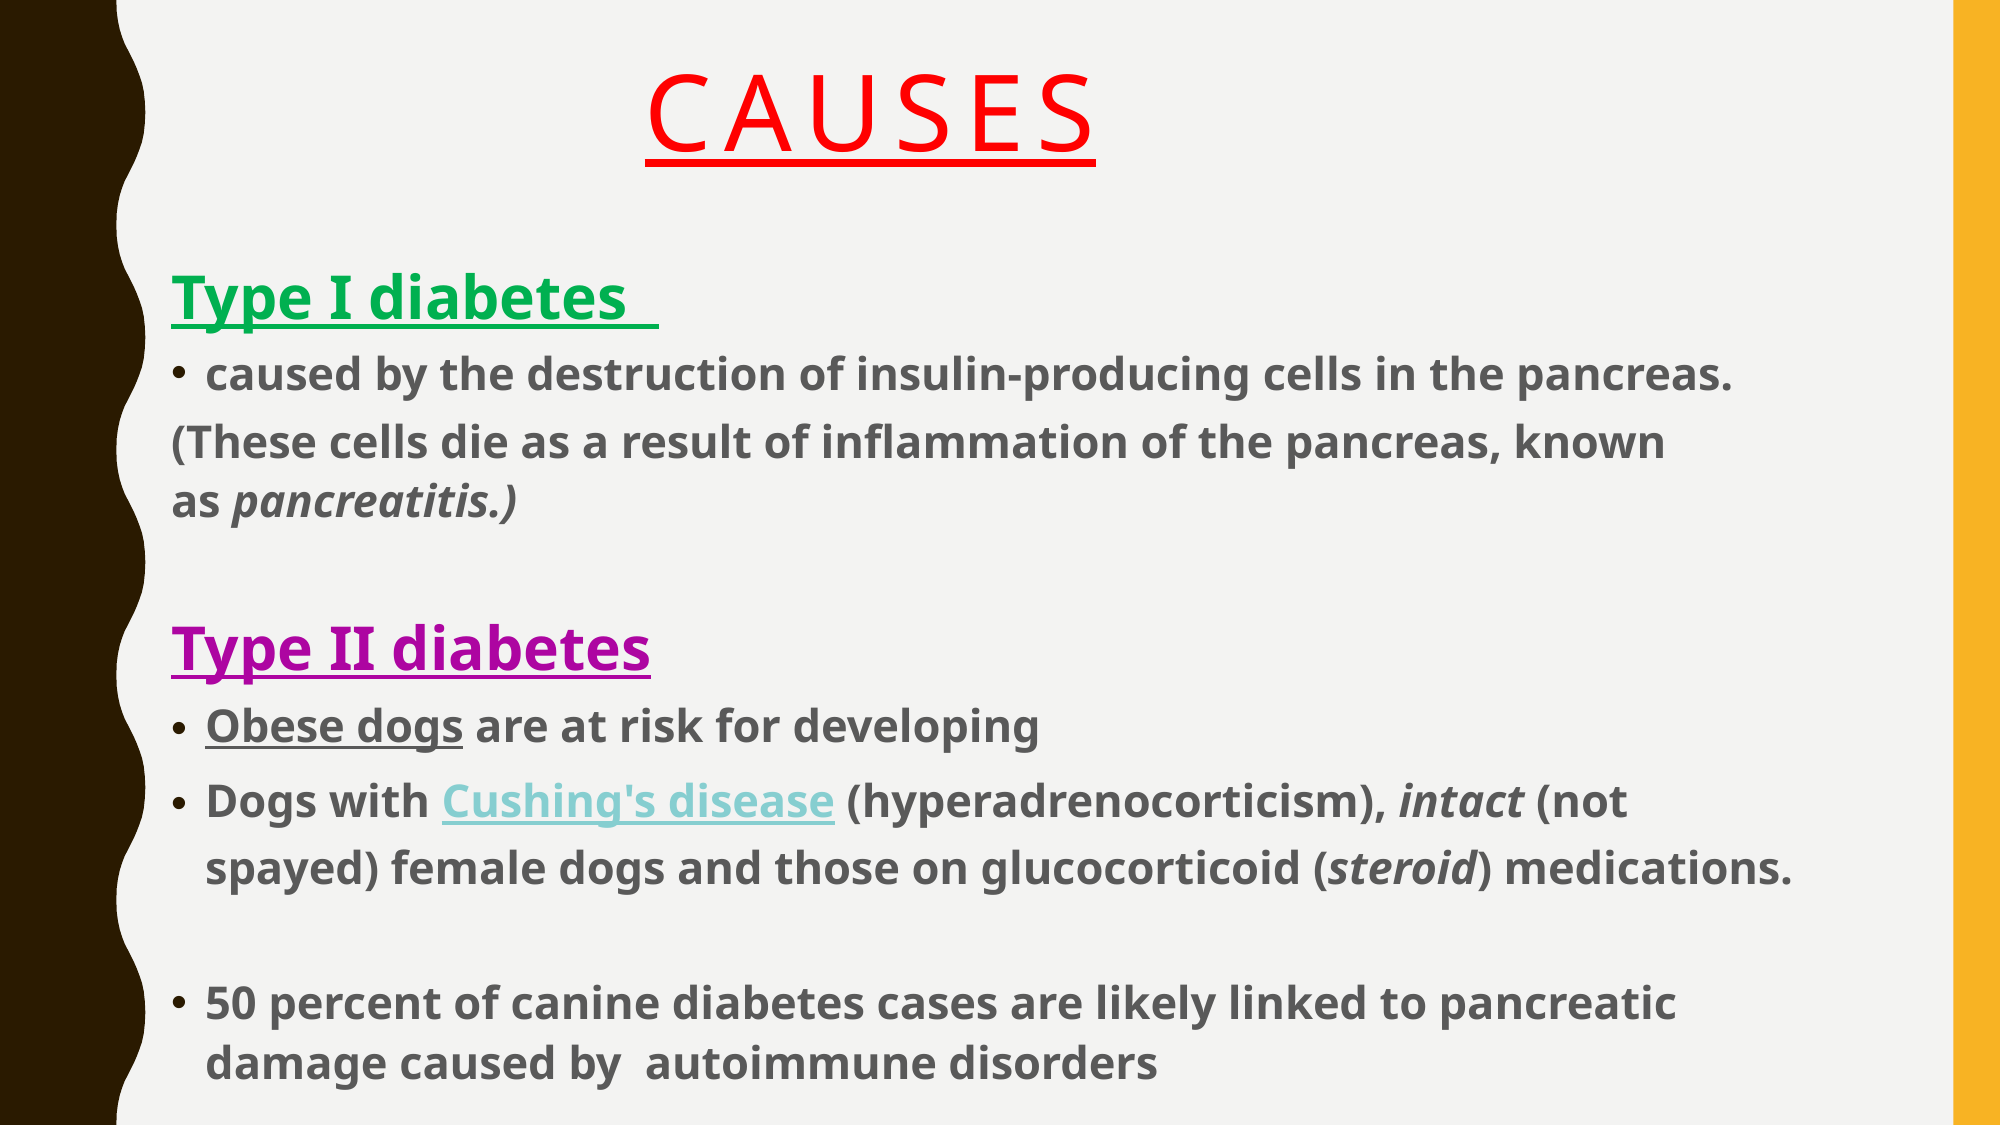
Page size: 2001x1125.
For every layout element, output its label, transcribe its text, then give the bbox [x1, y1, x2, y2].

list Type I diabetes caused by the destruction of insulin-producing cells in the pancreas. (These cells die as a result of inflammation of the pancreas, known as pancreatitis.) Type II diabetes Obese dogs are at risk for developing Dogs with Cushing's disease (hyperadrenocorticism), intact (not spayed) female dogs and those on glucocorticoid (steroid) medications. 50 percent of canine diabetes cases are likely linked to pancreatic damage caused by autoimmune disorders [156, 244, 1826, 1125]
title CAUSES [629, 52, 1166, 217]
